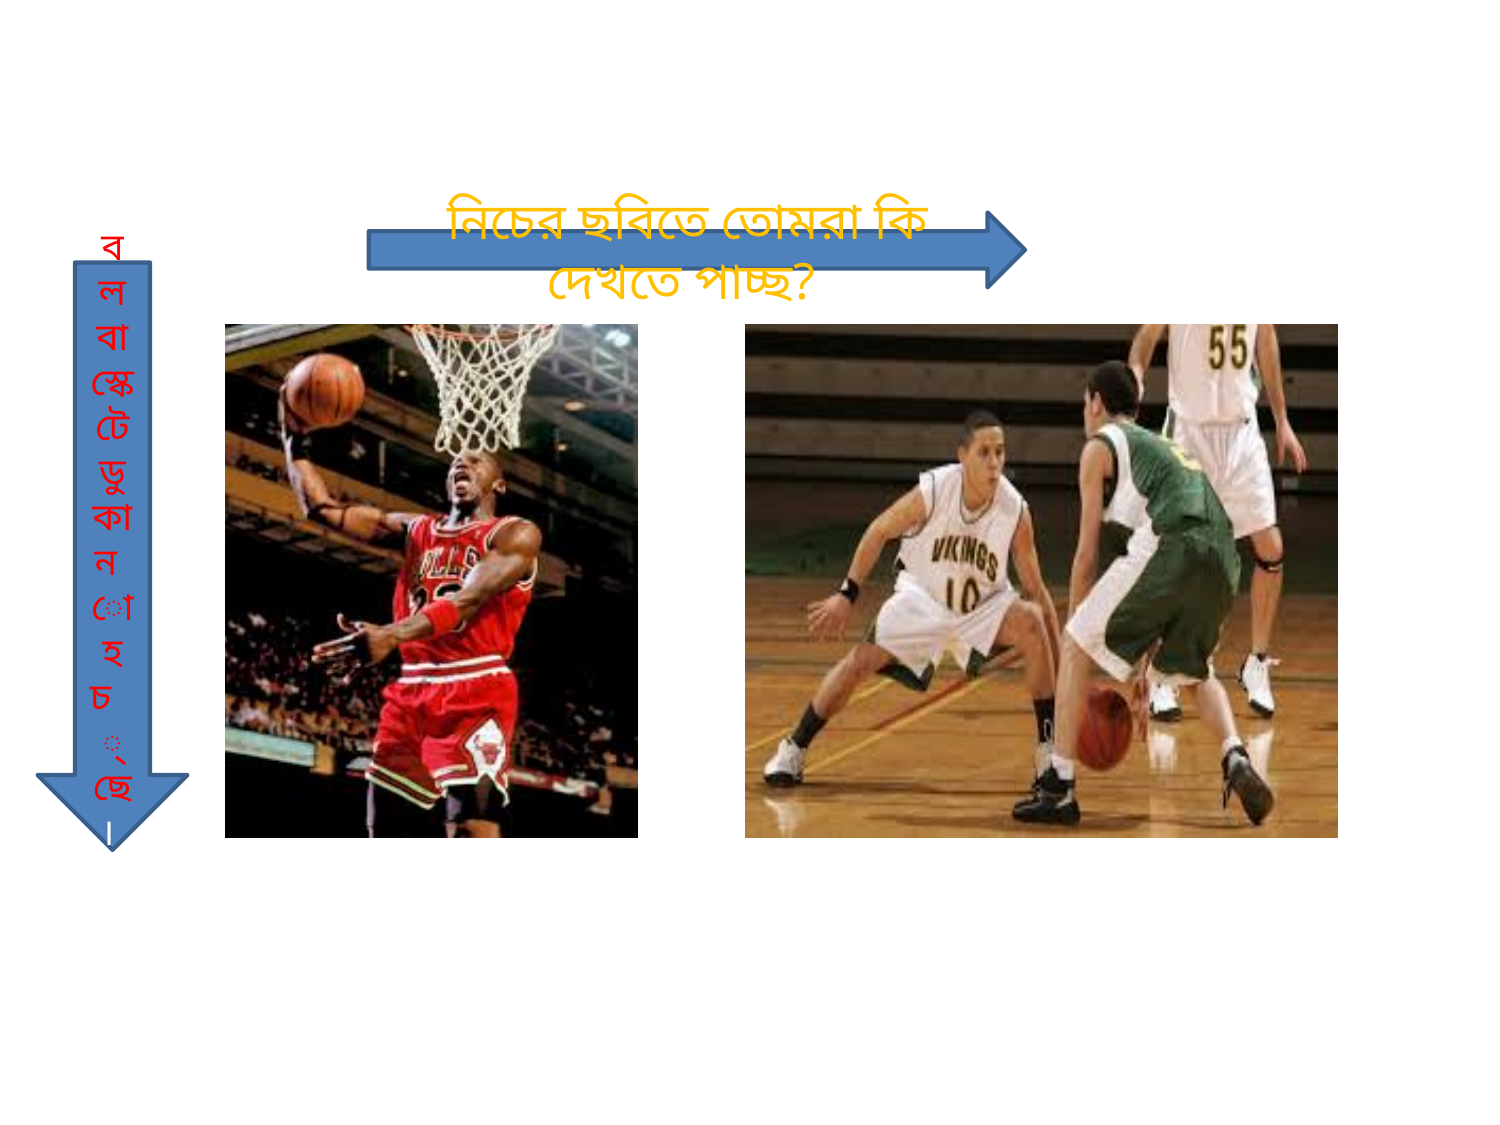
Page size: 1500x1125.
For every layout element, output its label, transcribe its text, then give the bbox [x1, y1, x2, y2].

picture [224, 324, 638, 838]
picture [745, 324, 1338, 838]
text_box নিচের ছবিতে তোমরা কি দেখতে পাচ্ছ? [366, 210, 1028, 290]
text_box বল বাস্কেটে ডুকানো হচ্ছে । [35, 260, 190, 853]
